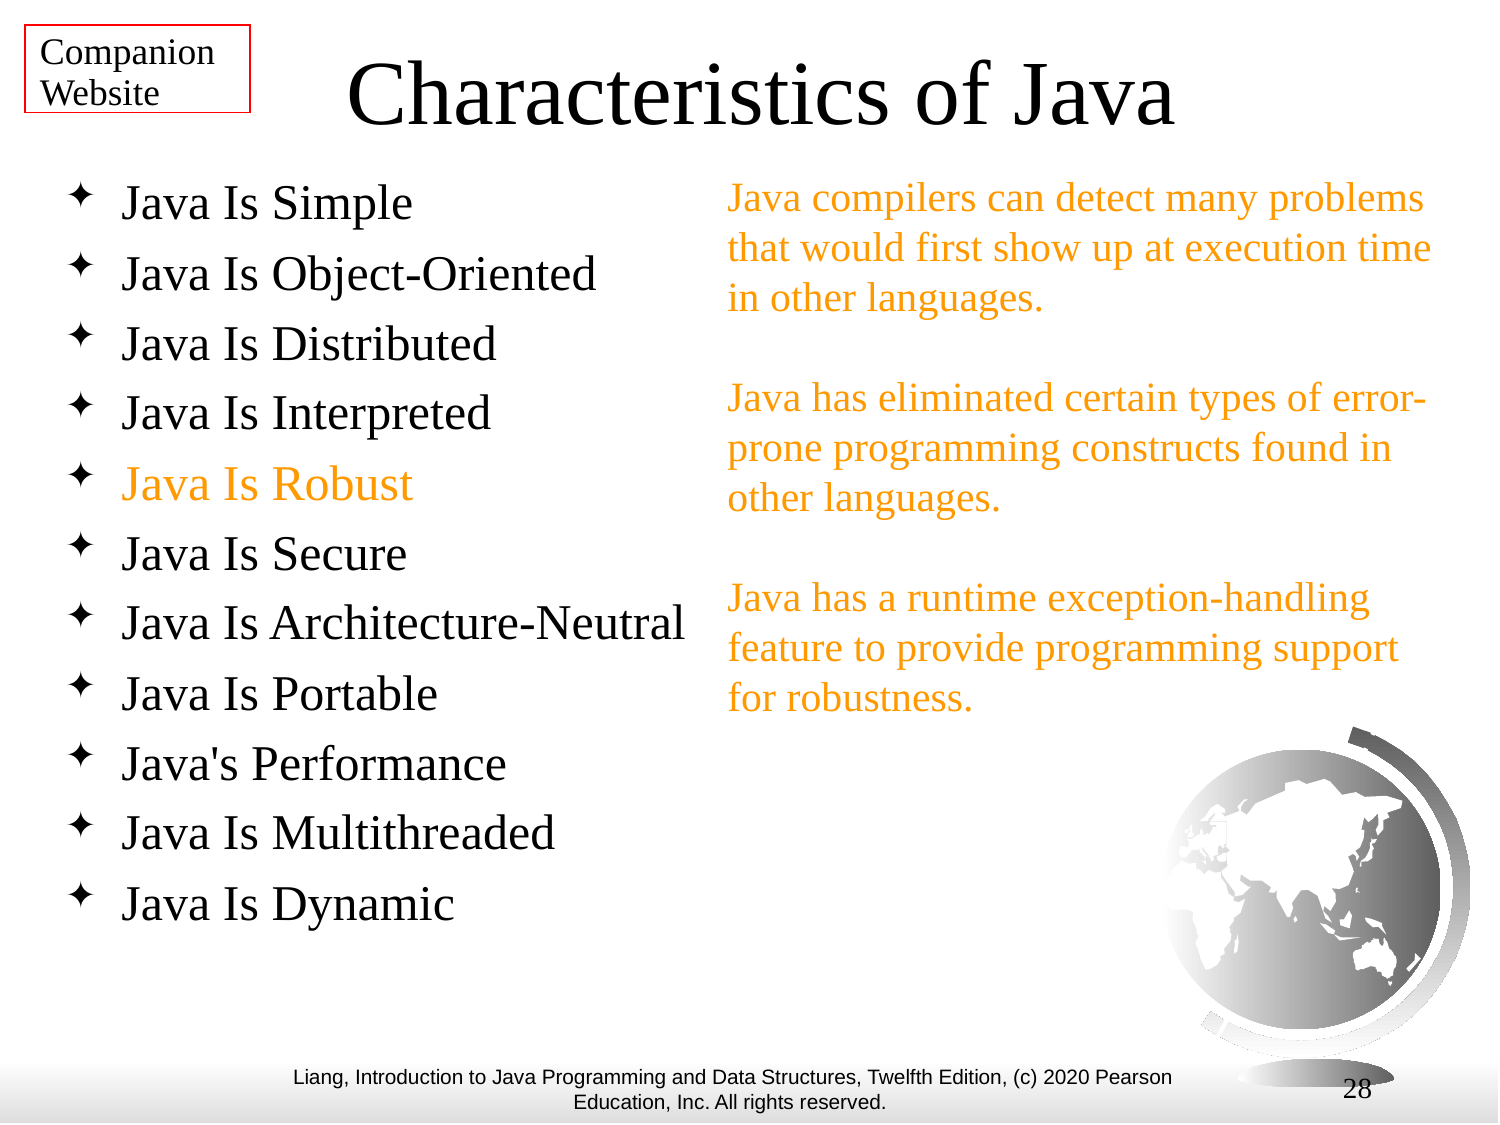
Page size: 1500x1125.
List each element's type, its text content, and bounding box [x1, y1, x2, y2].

slide_number 28 [1074, 1049, 1388, 1125]
list Java Is Simple Java Is Object-Oriented Java Is Distributed Java Is Interpreted Java Is Robust Java Is Secure Java Is Architecture-Neutral Java Is Portable Java's Performance Java Is Multithreaded Java Is Dynamic [50, 162, 713, 1025]
text_box Java compilers can detect many problems that would first show up at execution time in other languages. Java has eliminated certain types of error-prone programming constructs found in other languages. Java has a runtime exception-handling feature to provide programming support for robustness. [712, 162, 1463, 728]
text_box Companion Website [24, 24, 250, 113]
title Characteristics of Java [112, 37, 1413, 138]
